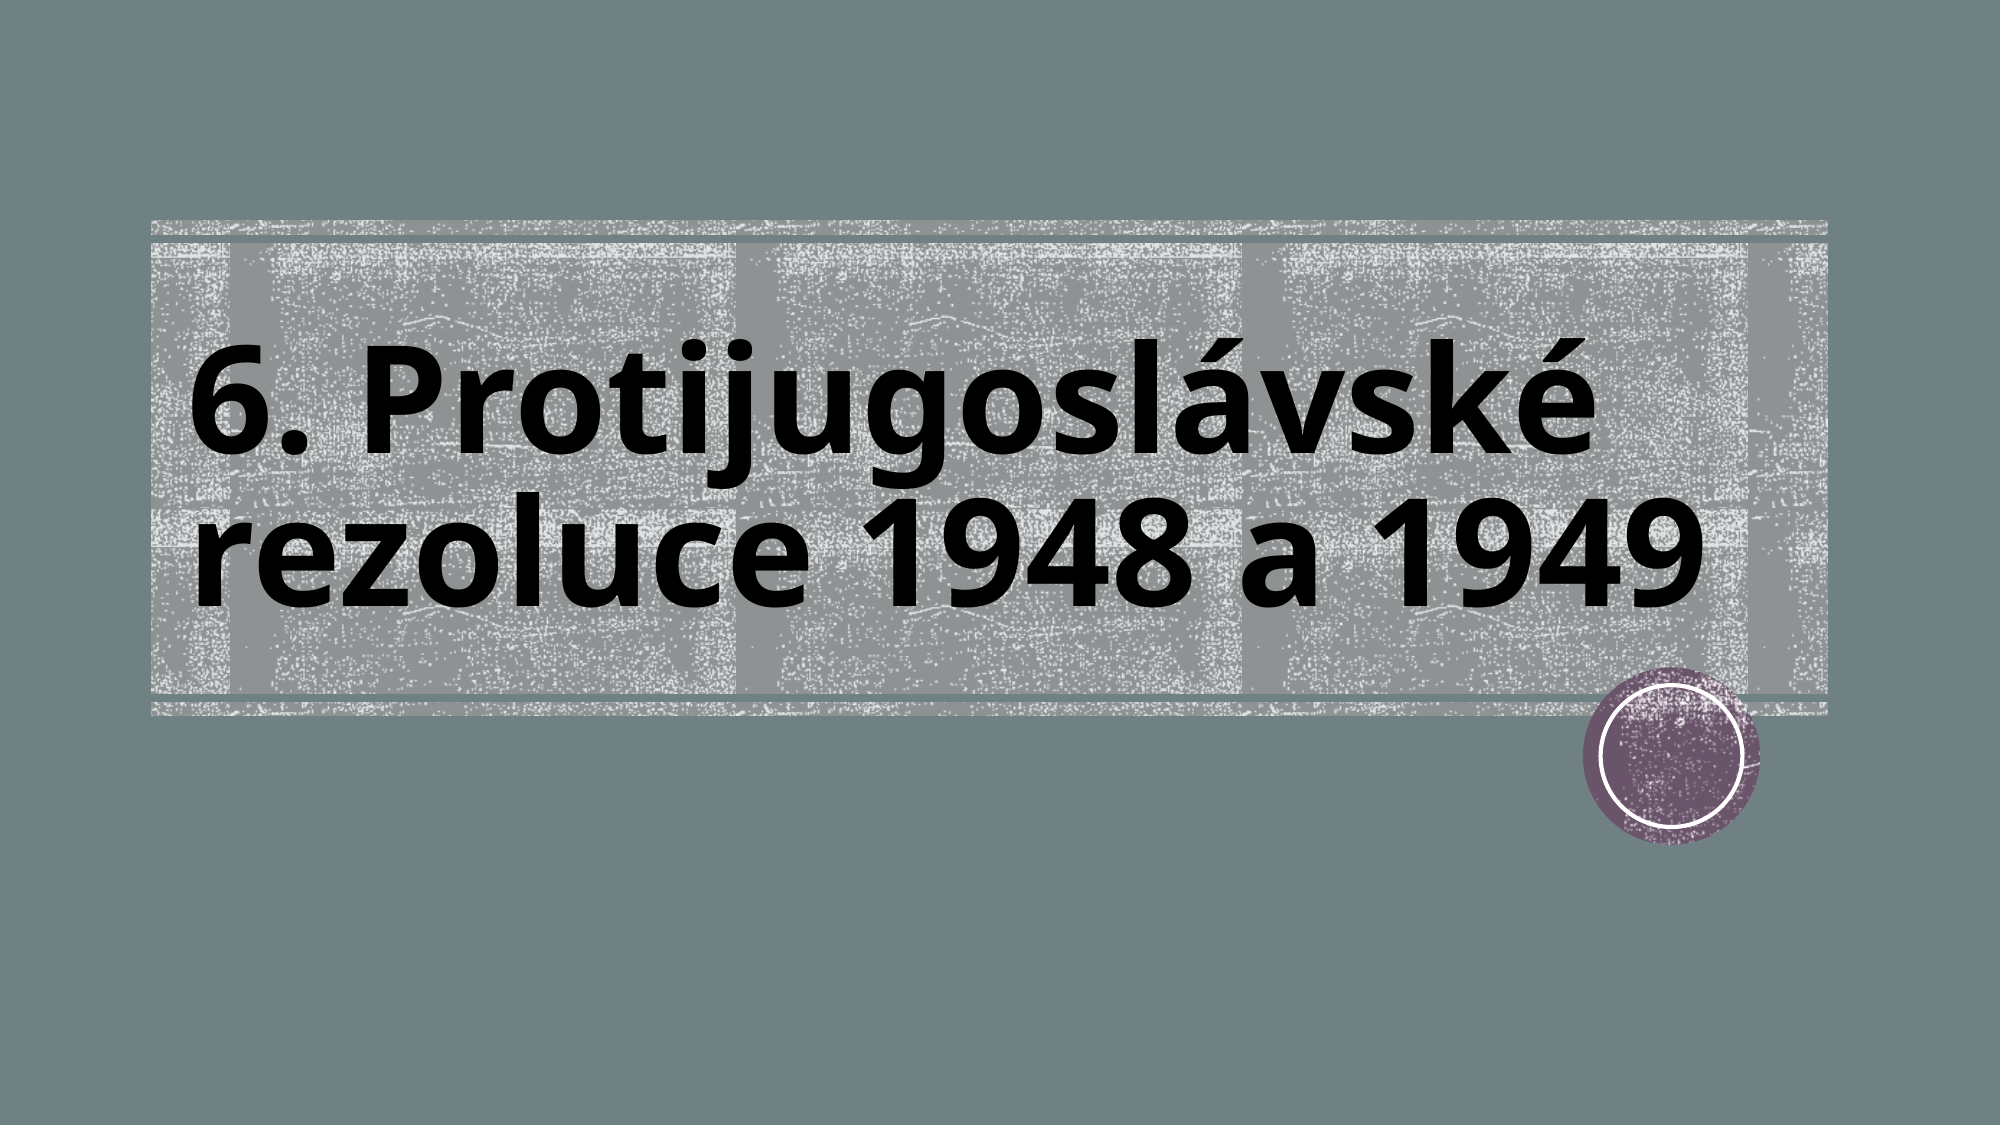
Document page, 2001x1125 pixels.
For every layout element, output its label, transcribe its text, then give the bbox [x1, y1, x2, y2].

picture [1582, 733, 1761, 845]
title 6. Protijugoslávské rezoluce 1948 a 1949 [172, 234, 1808, 733]
picture [1603, 733, 1740, 824]
